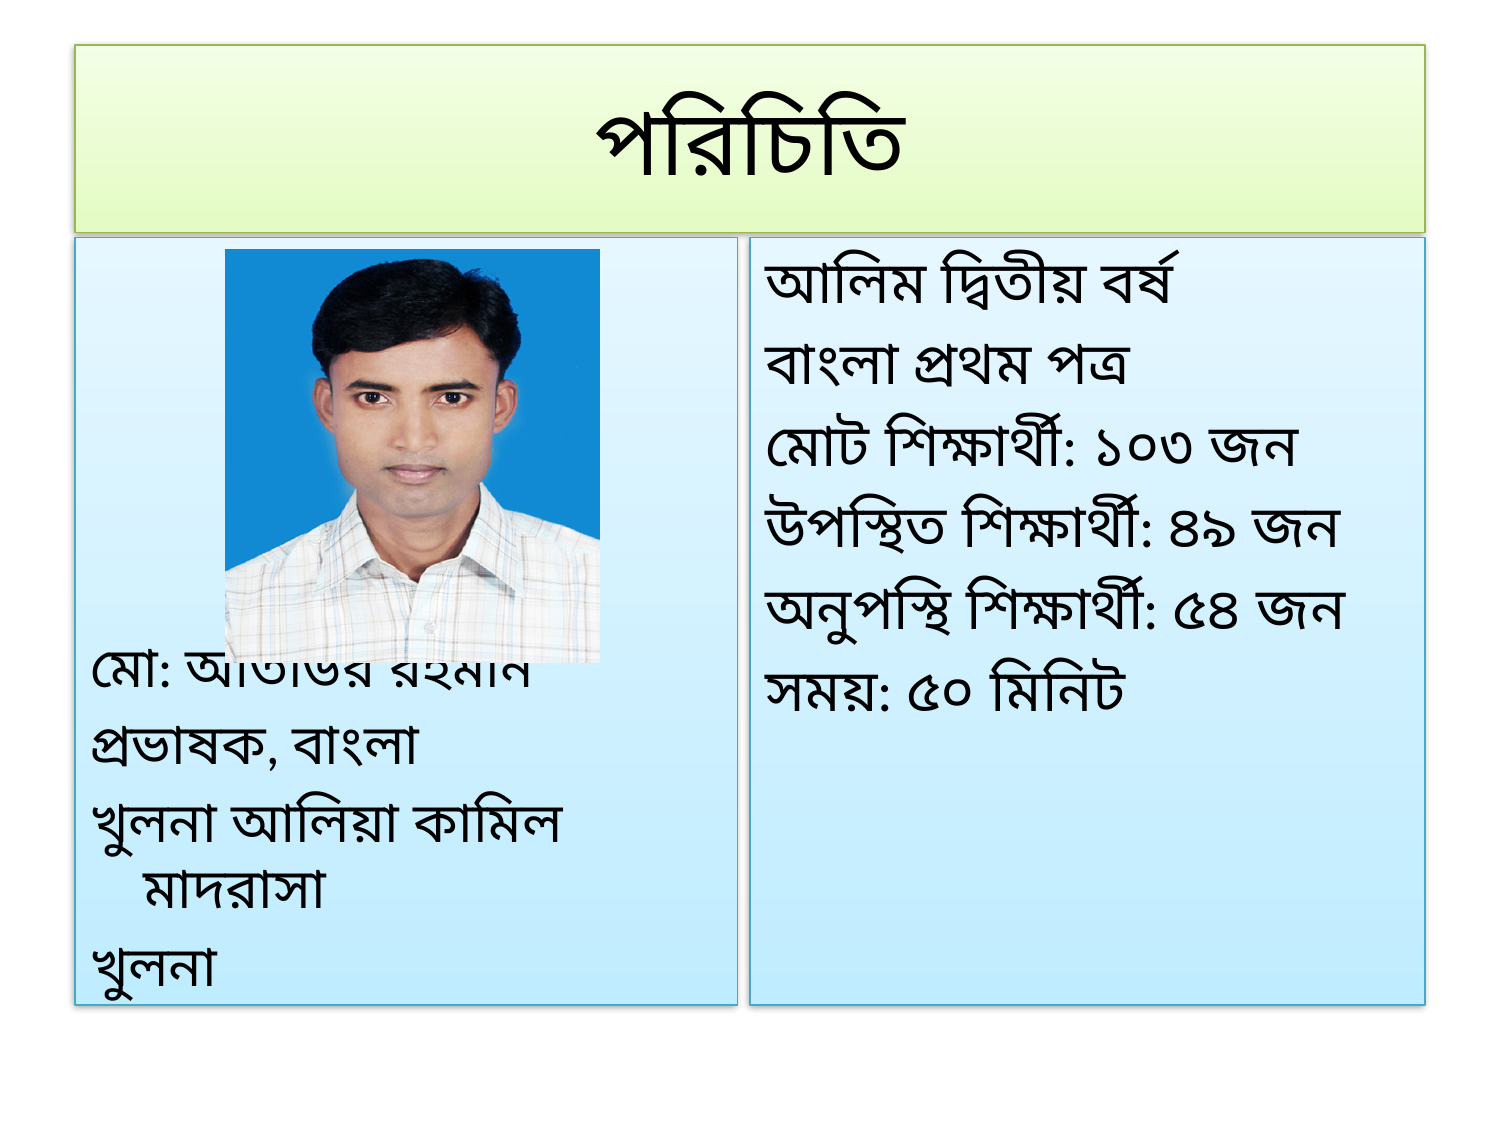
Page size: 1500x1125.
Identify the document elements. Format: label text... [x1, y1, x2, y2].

picture [224, 249, 601, 663]
list মো: আতাউর রহমান প্রভাষক, বাংলা খুলনা আলিয়া কামিল মাদরাসা খুলনা [74, 237, 738, 1006]
list আলিম দ্বিতীয় বর্ষ বাংলা প্রথম পত্র মোট শিক্ষার্থী: ১০৩ জন উপস্থিত শিক্ষার্থী: ৪৯ জন অনুপস্থি শিক্ষার্থী: ৫৪ জন সময়: ৫০ মিনিট [749, 237, 1426, 1006]
title পরিচিতি [74, 44, 1426, 233]
